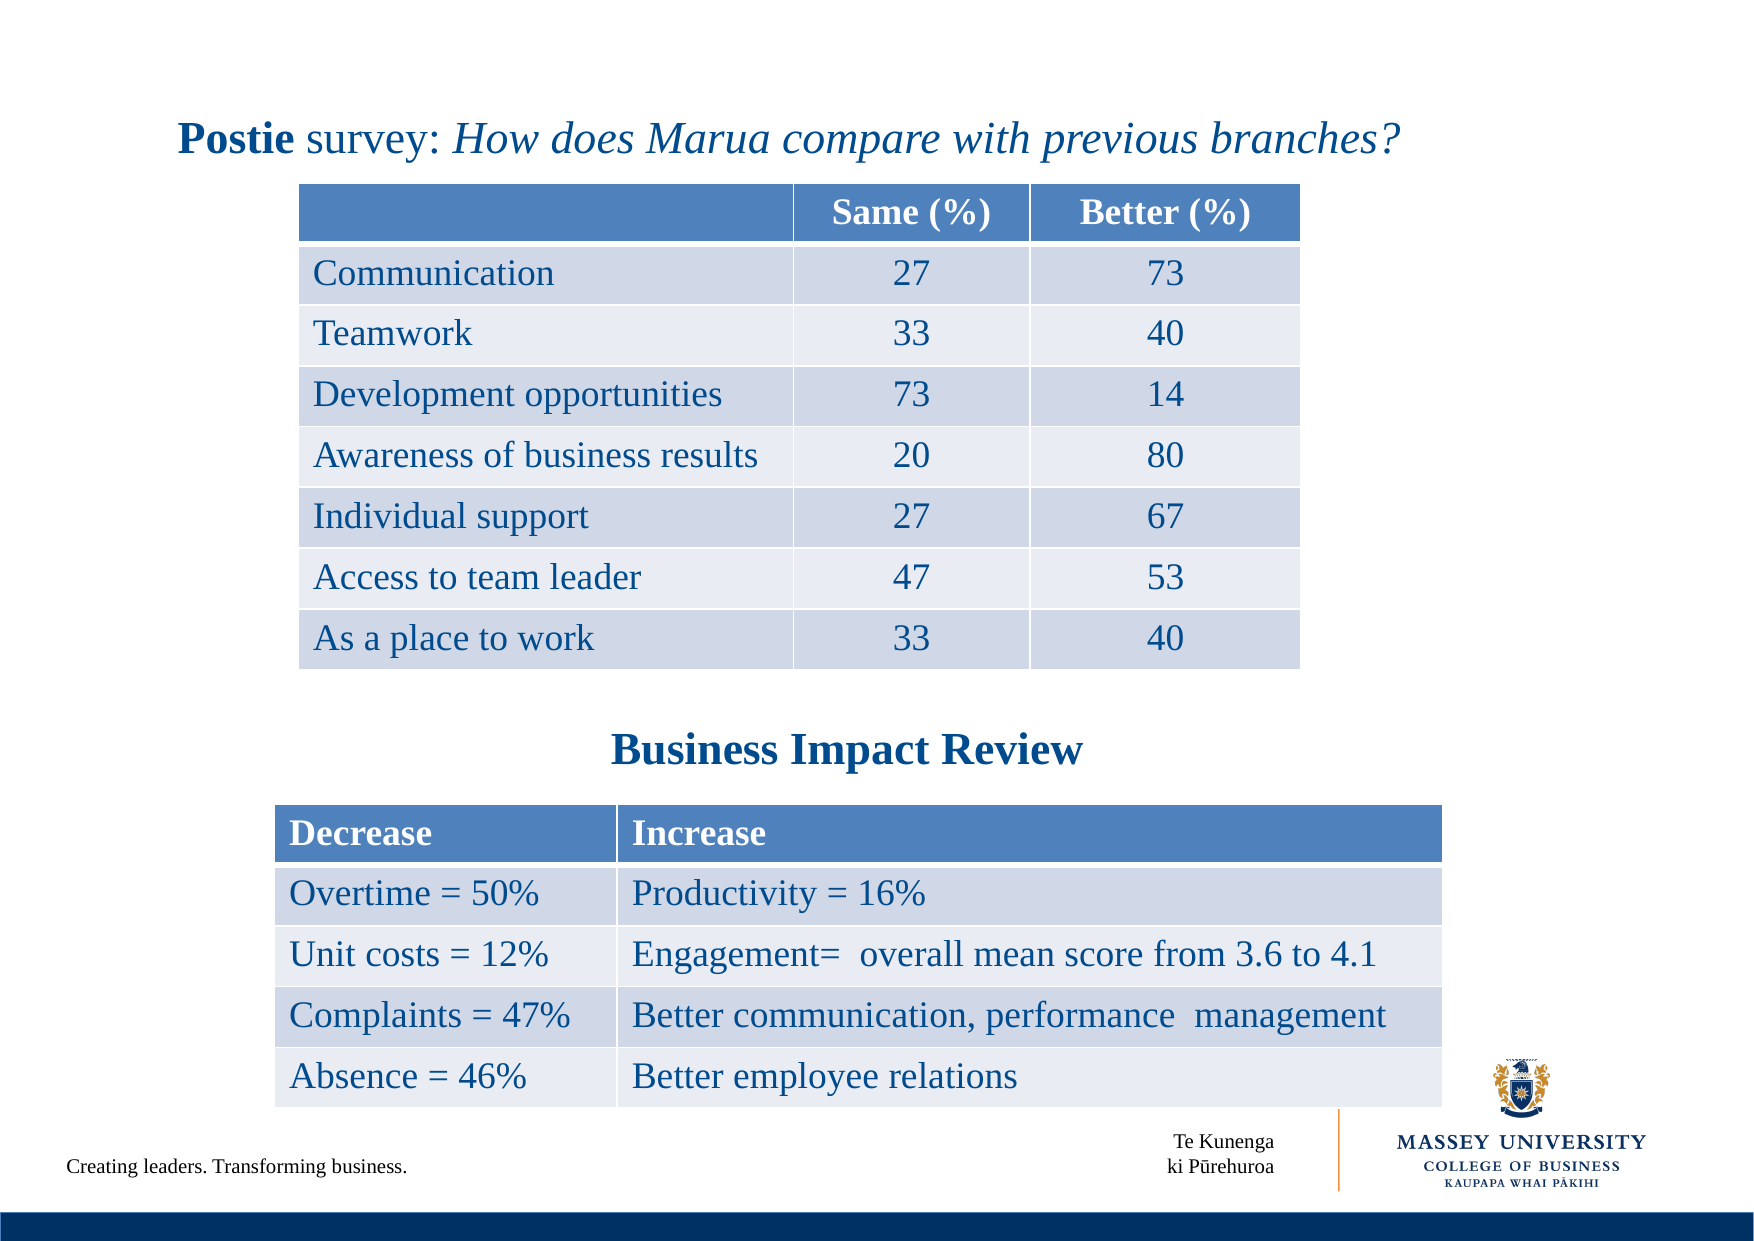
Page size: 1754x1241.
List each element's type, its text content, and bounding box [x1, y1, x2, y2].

table_header Increase [618, 805, 1442, 862]
table_cell Better employee relations [618, 1048, 1442, 1107]
table_cell Awareness of business results [299, 427, 793, 486]
table_cell 73 [794, 367, 1029, 426]
list Postie survey: How does Marua compare with previous branches? [87, 100, 1666, 1109]
table_cell Unit costs = 12% [275, 927, 616, 986]
table_cell 73 [1031, 247, 1300, 304]
table_cell 27 [794, 488, 1029, 547]
table_cell Development opportunities [299, 367, 793, 426]
table_cell 14 [1031, 367, 1300, 426]
table_header Better (%) [1031, 184, 1300, 241]
table_cell Absence = 46% [275, 1048, 616, 1107]
table_header Decrease [275, 805, 616, 862]
table_cell 33 [794, 306, 1029, 365]
table_cell Individual support [299, 488, 793, 547]
table_header [299, 184, 793, 241]
table_cell Complaints = 47% [275, 987, 616, 1047]
table_cell Communication [299, 247, 793, 304]
picture [1397, 1109, 1646, 1187]
table_cell Engagement= overall mean score from 3.6 to 4.1 [618, 927, 1442, 986]
table_cell Access to team leader [299, 549, 793, 608]
table_cell 80 [1031, 427, 1300, 486]
table_cell Better communication, performance management [618, 987, 1442, 1047]
table_cell 40 [1031, 610, 1300, 669]
table_cell As a place to work [299, 610, 793, 669]
table_cell Productivity = 16% [618, 868, 1442, 925]
text_box Business Impact Review [595, 711, 1099, 781]
table_cell Teamwork [299, 306, 793, 365]
table_cell 27 [794, 247, 1029, 304]
table_cell 53 [1031, 549, 1300, 608]
table_cell 20 [794, 427, 1029, 486]
table_cell 67 [1031, 488, 1300, 547]
table_cell 40 [1031, 306, 1300, 365]
table_cell 47 [794, 549, 1029, 608]
table_header Same (%) [794, 184, 1029, 241]
table_cell Overtime = 50% [275, 868, 616, 925]
table_cell 33 [794, 610, 1029, 669]
